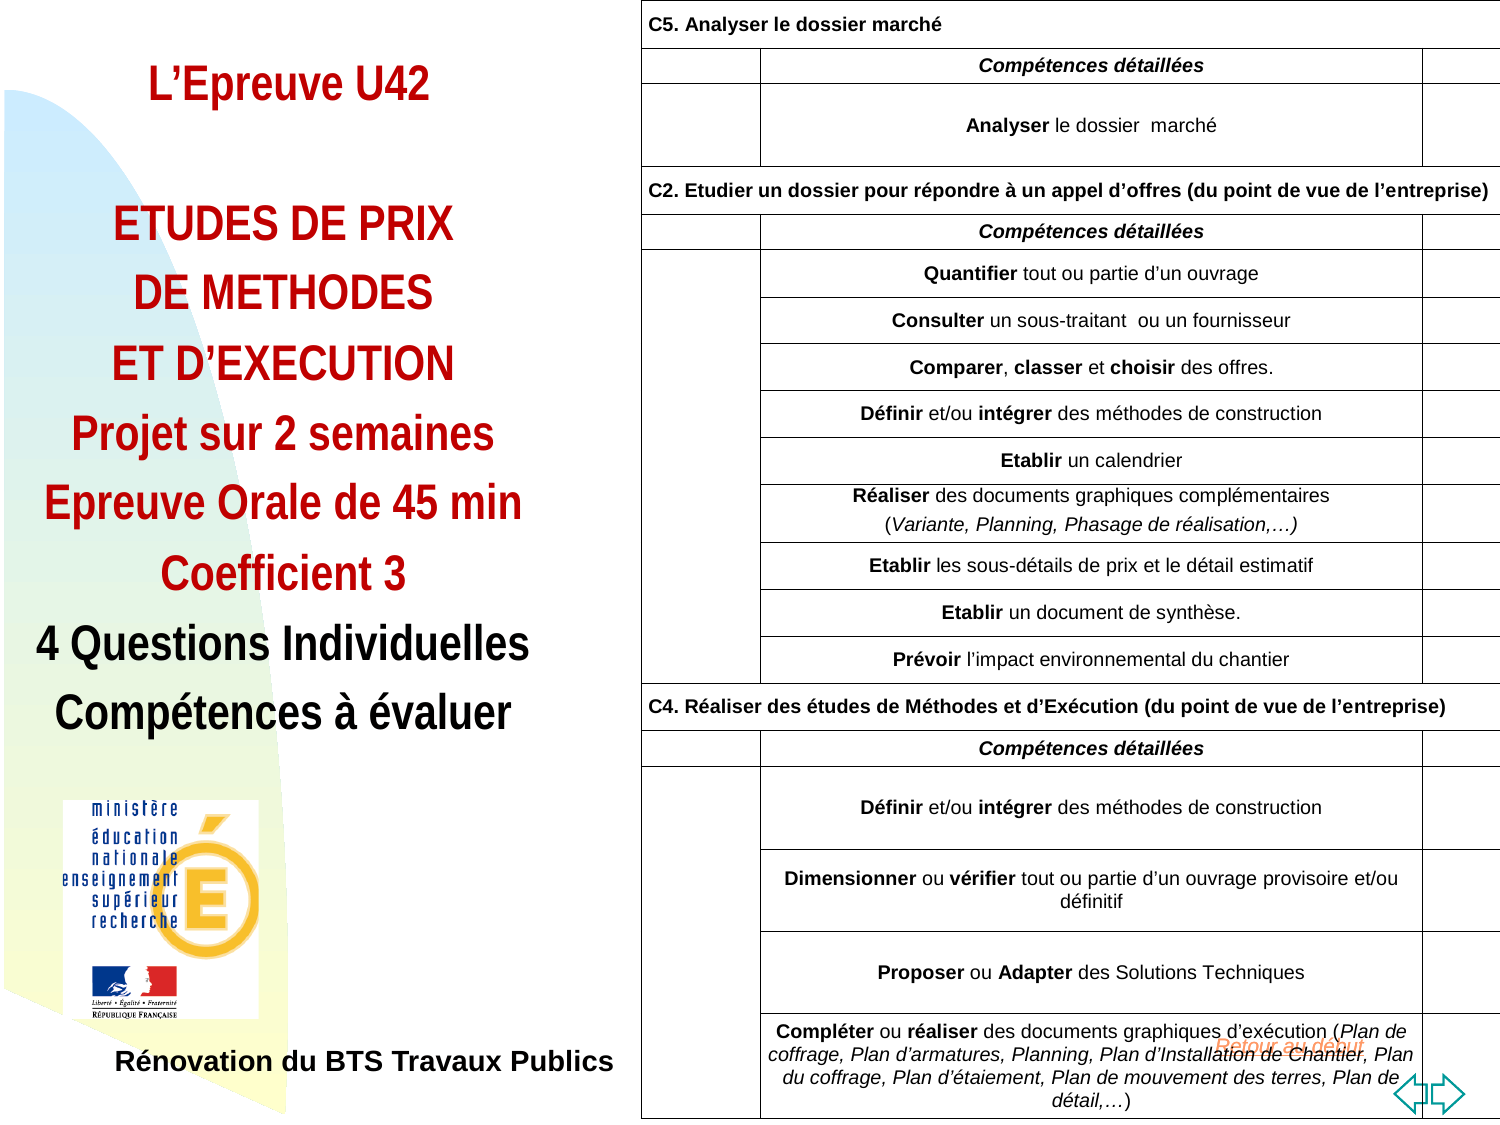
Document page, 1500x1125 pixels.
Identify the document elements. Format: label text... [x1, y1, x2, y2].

picture [640, 0, 1500, 1125]
footer Rénovation du BTS Travaux Publics [0, 1034, 635, 1086]
text_box L’Epreuve U42 ETUDES DE PRIX DE METHODES ET D’EXECUTION Projet sur 2 semaines Epreuve Orale de 45 min Coefficient 3 4 Questions Individuelles Compétences à évaluer [0, 42, 567, 748]
